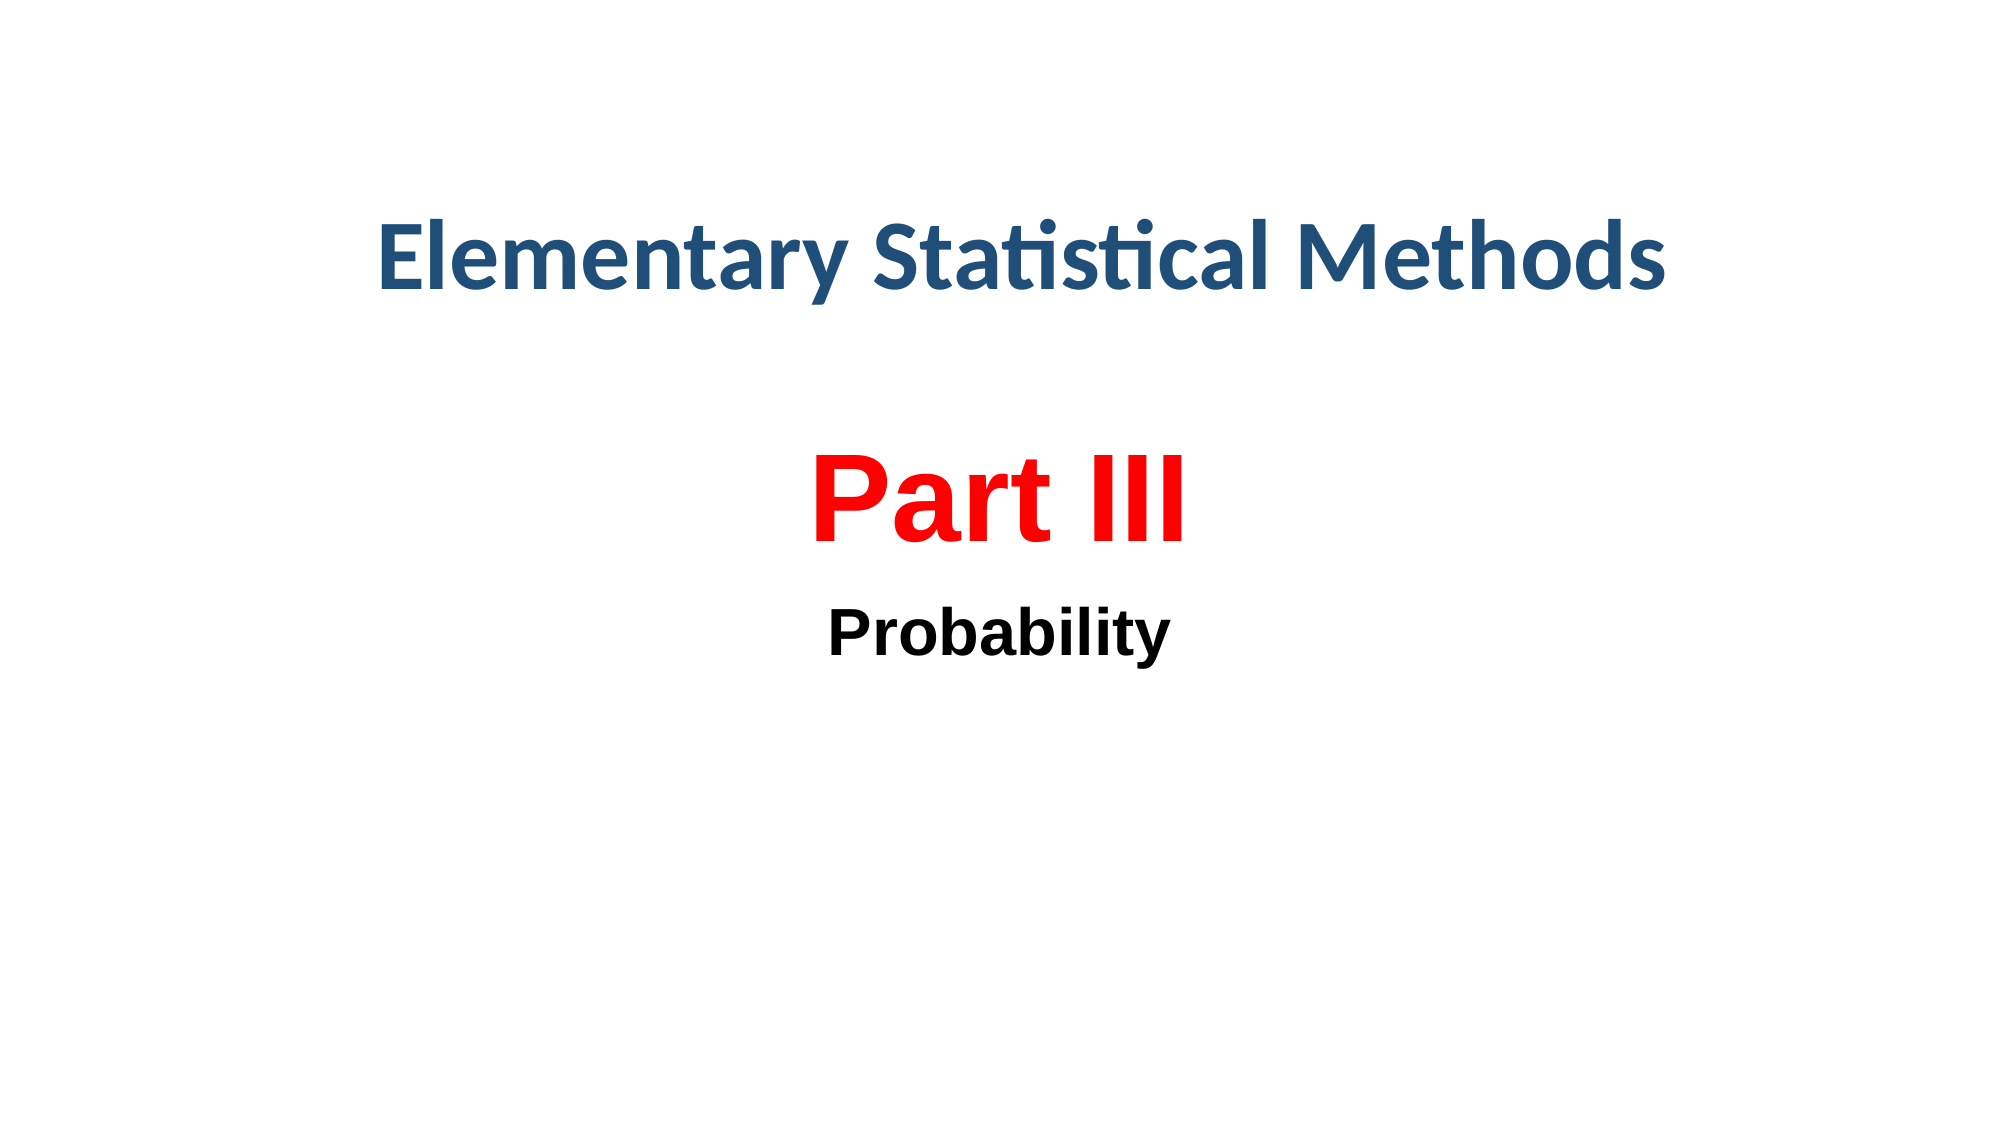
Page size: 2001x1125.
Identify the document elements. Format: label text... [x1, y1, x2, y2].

title Part III [249, 318, 1750, 576]
subtitle Probability [249, 590, 1750, 863]
text_box Elementary Statistical Methods [223, 182, 1822, 318]
